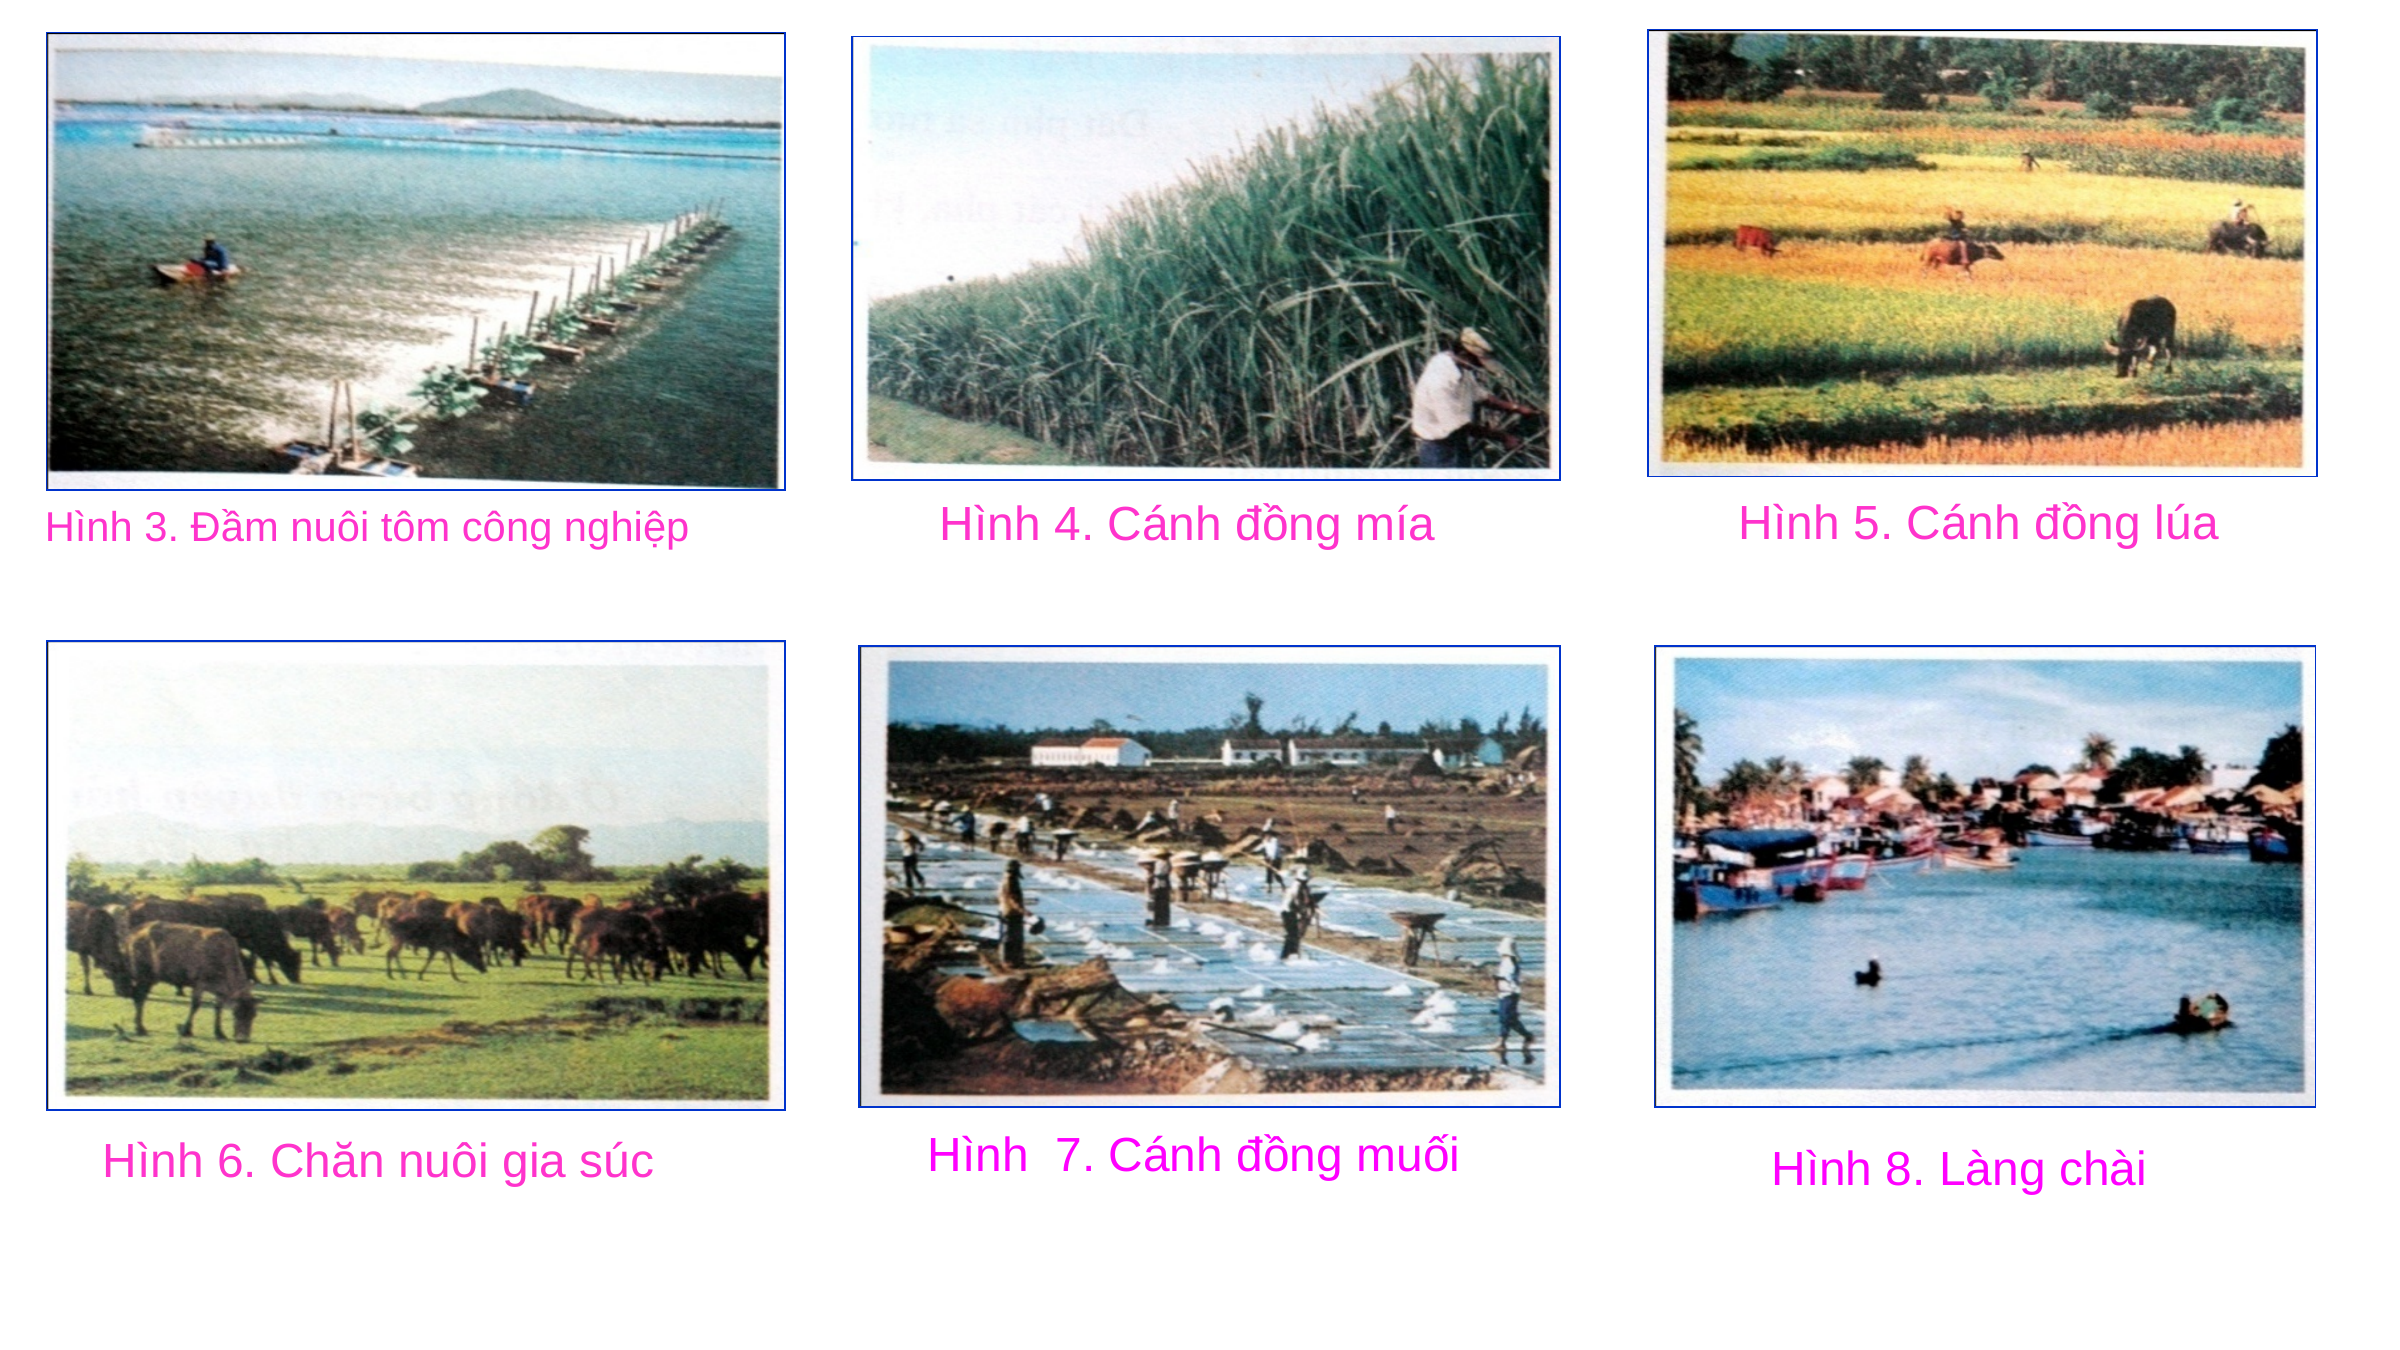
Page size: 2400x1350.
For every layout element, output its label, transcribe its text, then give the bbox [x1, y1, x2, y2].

text_box Hình 8. Làng chài [1749, 1126, 2333, 1206]
text_box Hình 7. Cánh đồng muối [906, 1112, 1586, 1192]
picture [47, 33, 785, 490]
picture [47, 641, 785, 1110]
picture [1648, 30, 2317, 476]
picture [1655, 646, 2315, 1107]
text_box Hình 5. Cánh đồng lúa [1717, 480, 2355, 560]
text_box Hình 3. Đầm nuôi tôm công nghiệp [23, 489, 902, 561]
picture [852, 37, 1560, 479]
text_box Hình 6. Chăn nuôi gia súc [81, 1119, 784, 1199]
picture [859, 646, 1560, 1107]
text_box Hình 4. Cánh đồng mía [918, 482, 1570, 561]
